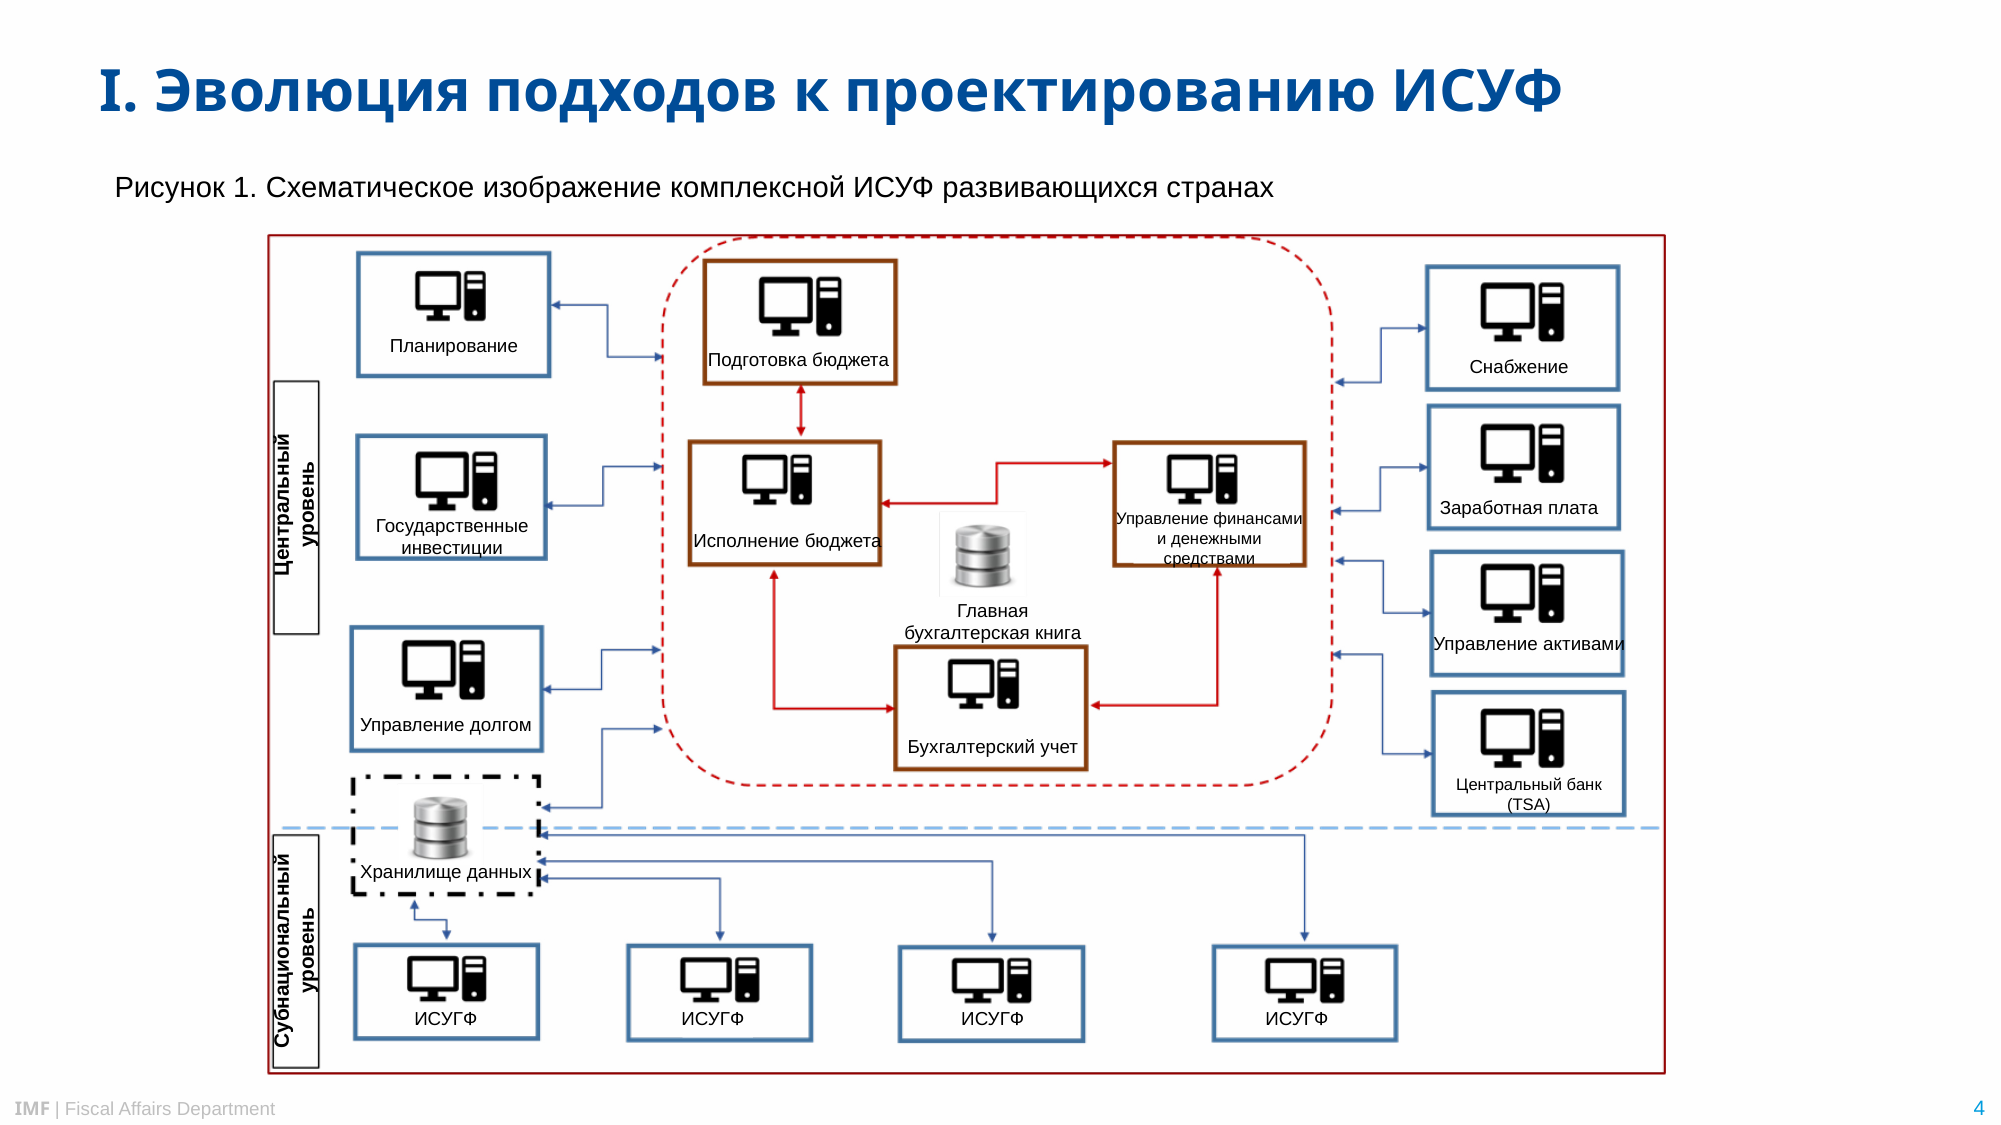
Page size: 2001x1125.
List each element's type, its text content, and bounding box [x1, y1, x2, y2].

picture [255, 222, 1679, 1094]
text_box Рисунок 1. Схематическое изображение комплексной ИСУФ развивающихся странах [99, 161, 1900, 223]
title I. Эволюция подходов к проектированию ИСУФ [99, 0, 1900, 161]
